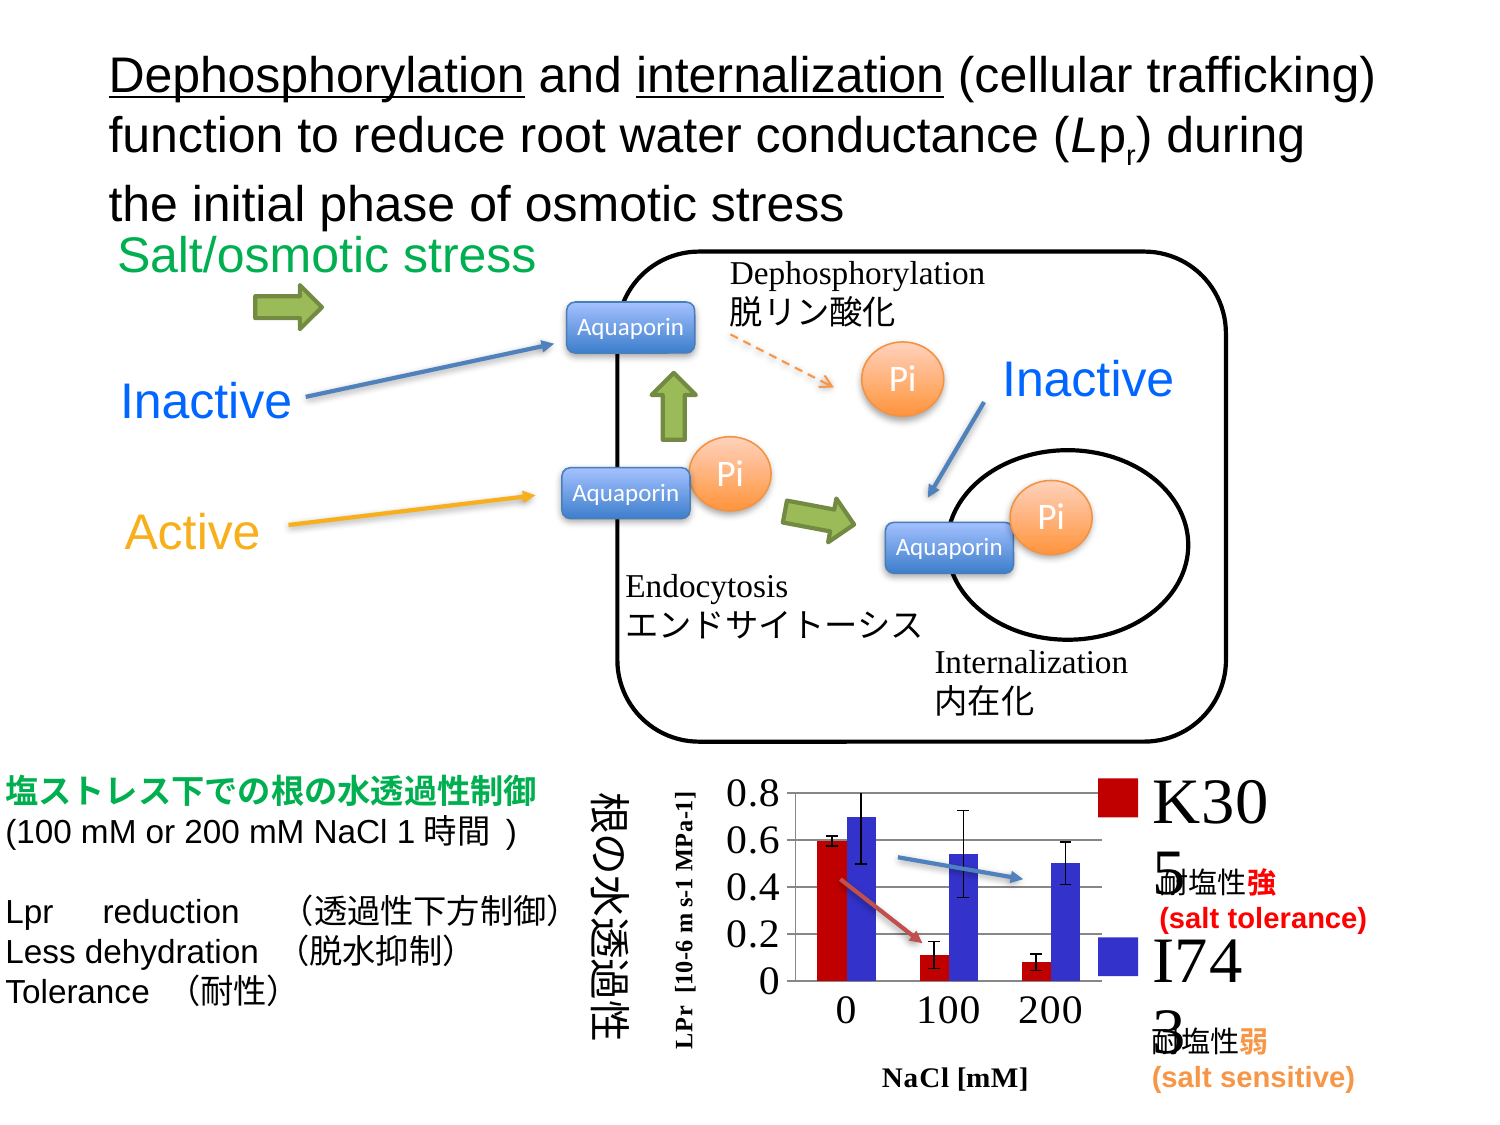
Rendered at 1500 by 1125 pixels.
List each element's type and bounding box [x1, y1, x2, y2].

text_box [840, 878, 923, 944]
text_box [897, 856, 1024, 880]
text_box [19, 745, 1445, 1103]
text_box [93, 35, 1400, 742]
